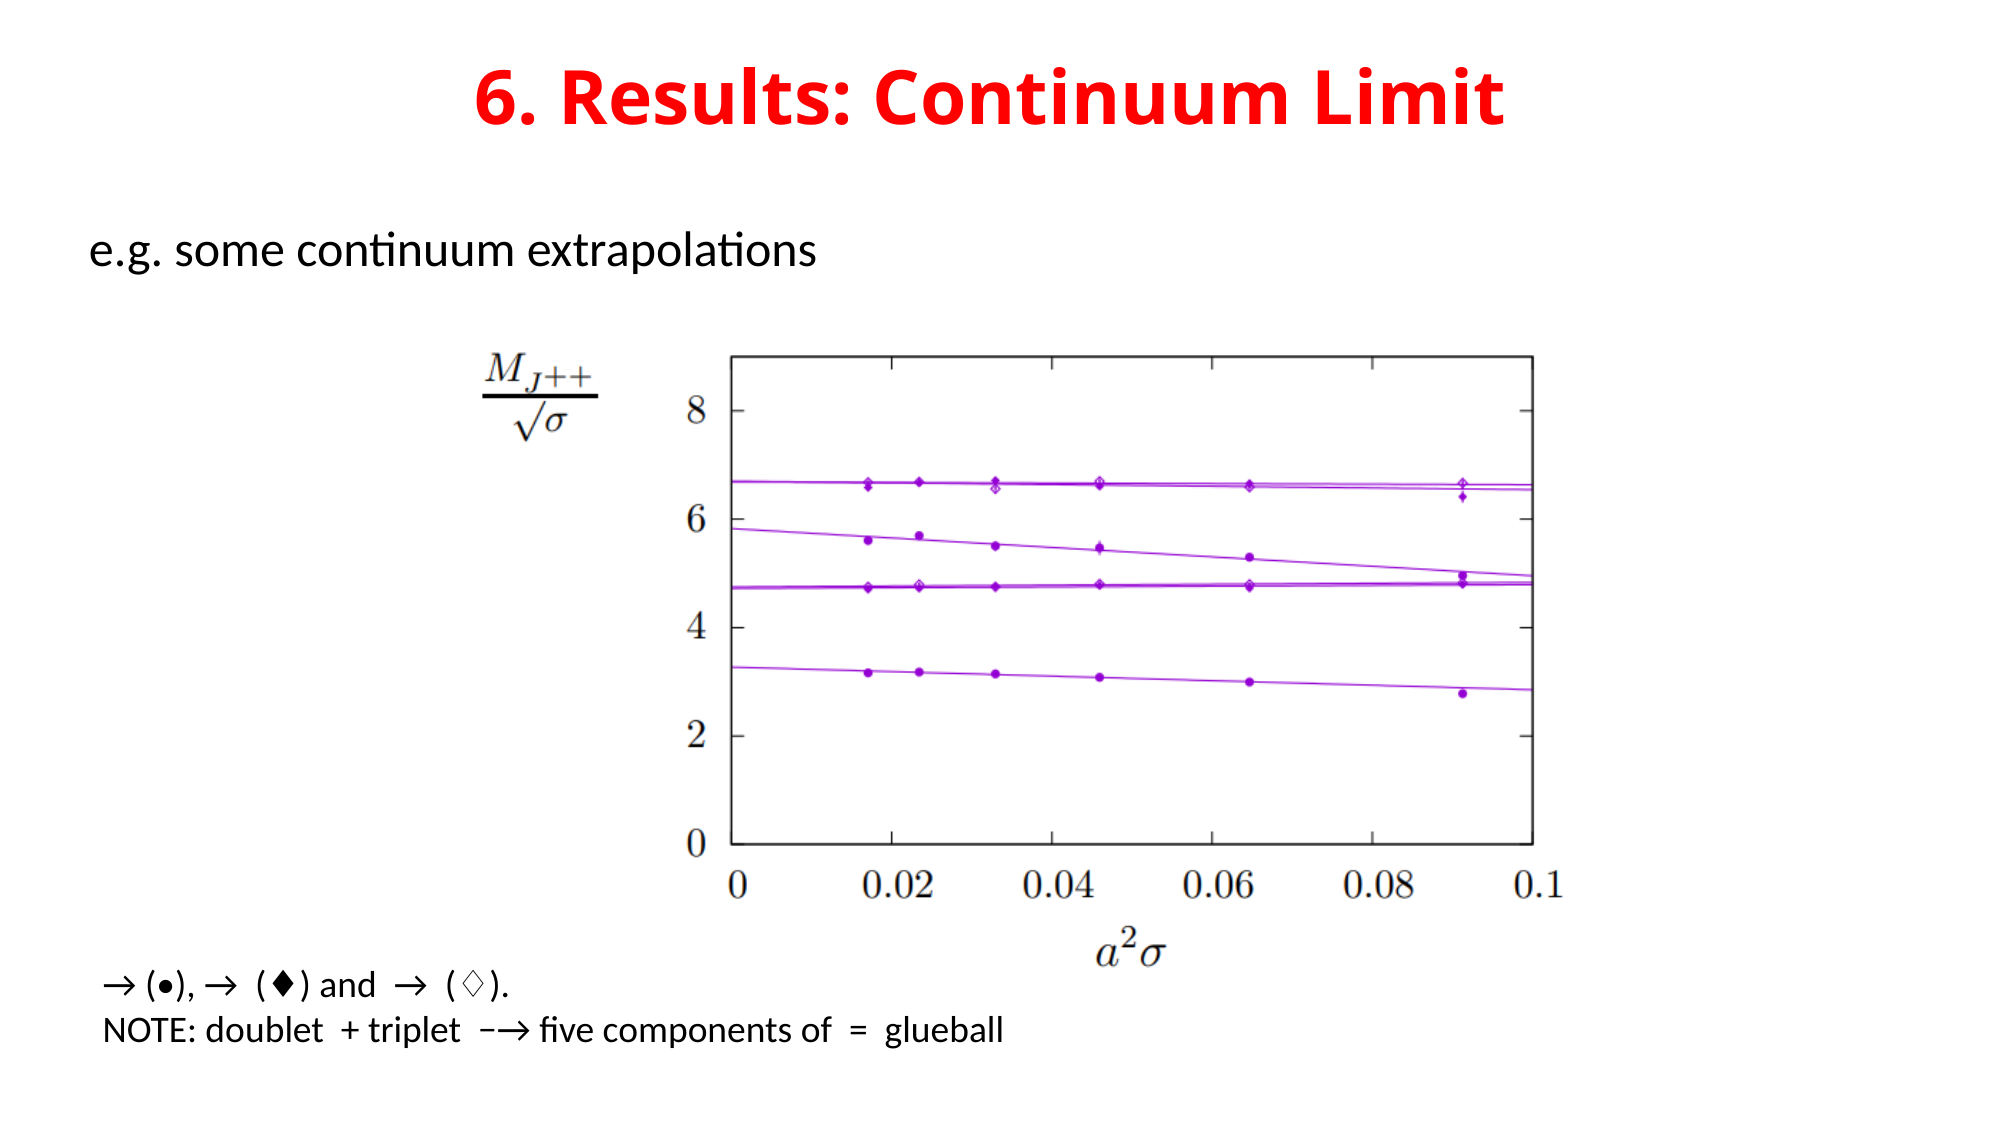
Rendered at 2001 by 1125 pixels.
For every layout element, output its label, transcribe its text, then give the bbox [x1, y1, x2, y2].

picture [454, 304, 1617, 989]
title 6. Results: Continuum Limit [0, 53, 2000, 149]
